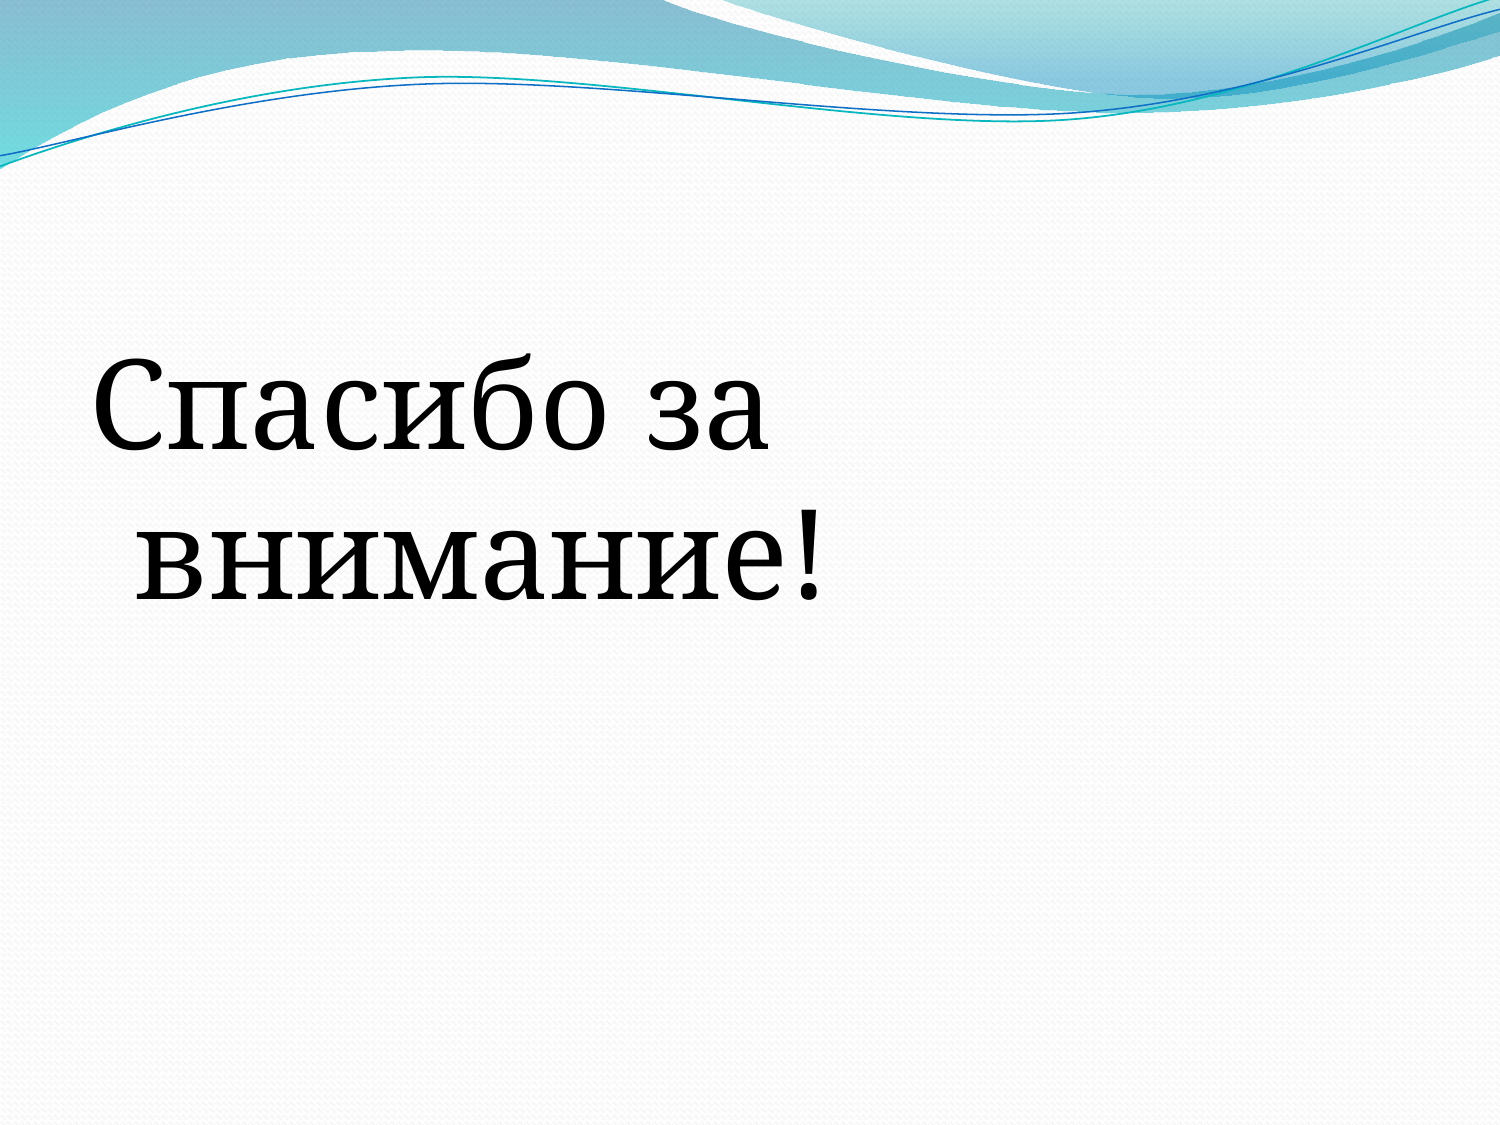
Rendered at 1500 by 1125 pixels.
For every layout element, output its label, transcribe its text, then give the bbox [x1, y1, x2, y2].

list Спасибо за внимание! [75, 317, 1425, 1038]
